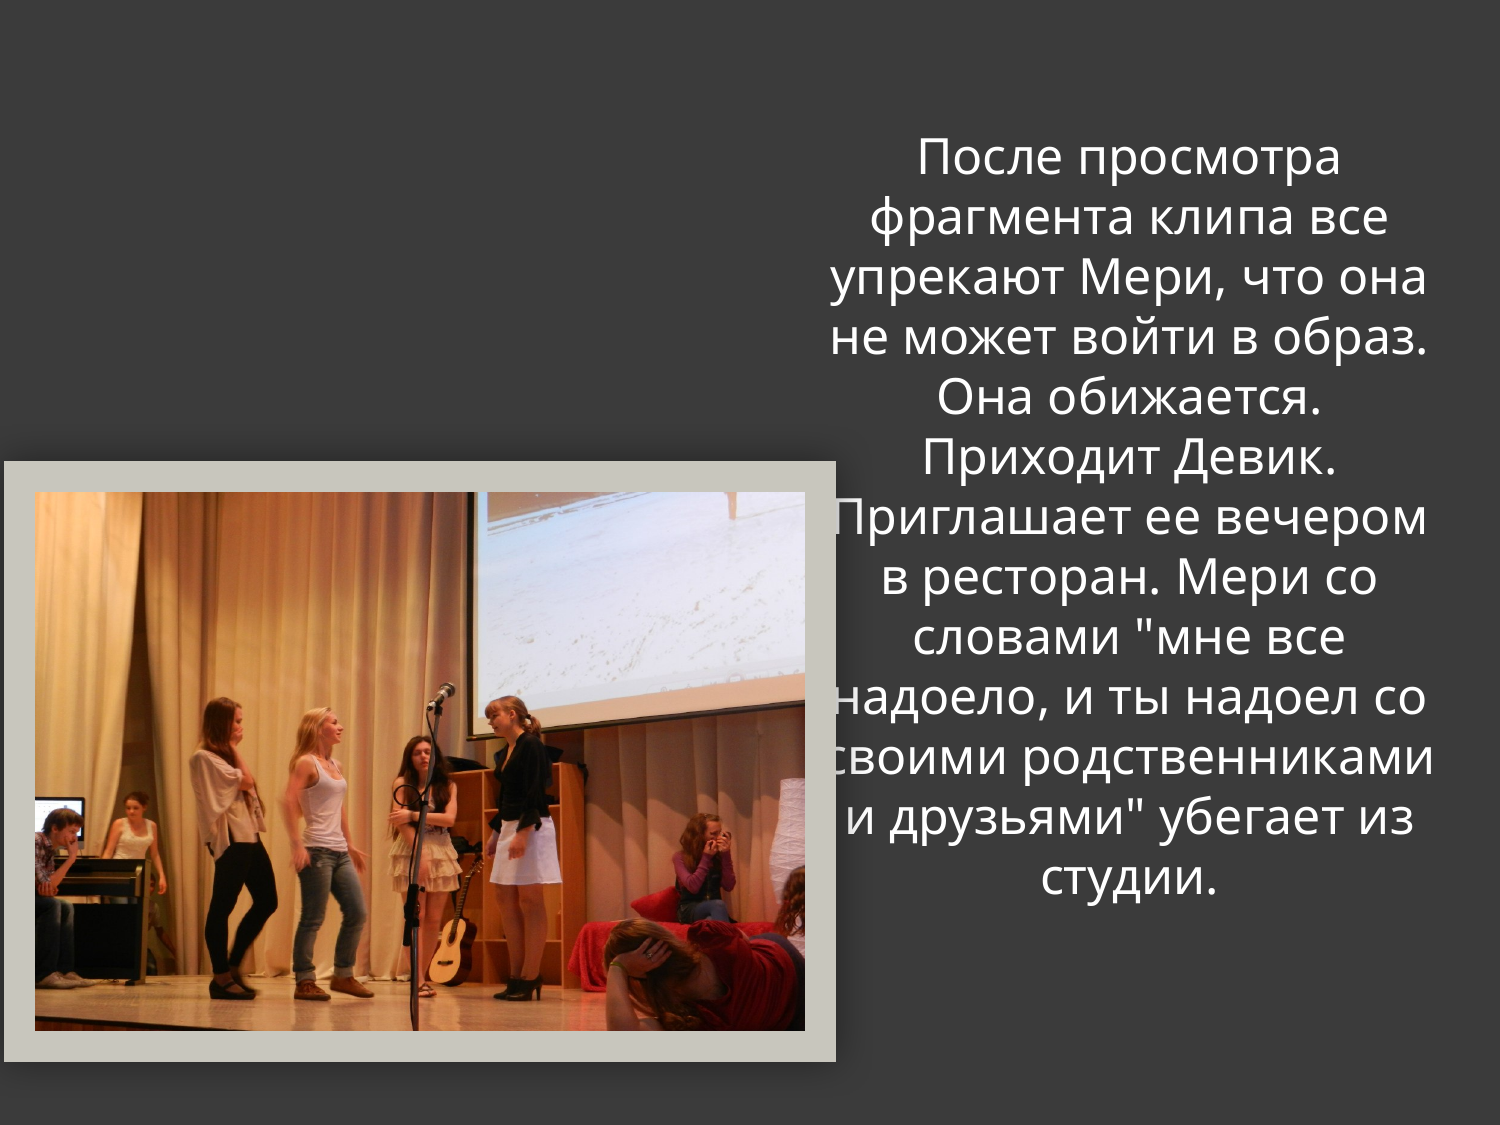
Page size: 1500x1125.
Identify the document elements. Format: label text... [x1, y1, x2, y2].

subtitle После просмотра фрагмента клипа все упрекают Мери, что она не может войти в образ. Она обижается. Приходит Девик. Приглашает ее вечером в ресторан. Мери со словами "мне все надоело, и ты надоел со своими родственниками и друзьями" убегает из студии. [808, 117, 1451, 1055]
picture [34, 491, 806, 1032]
